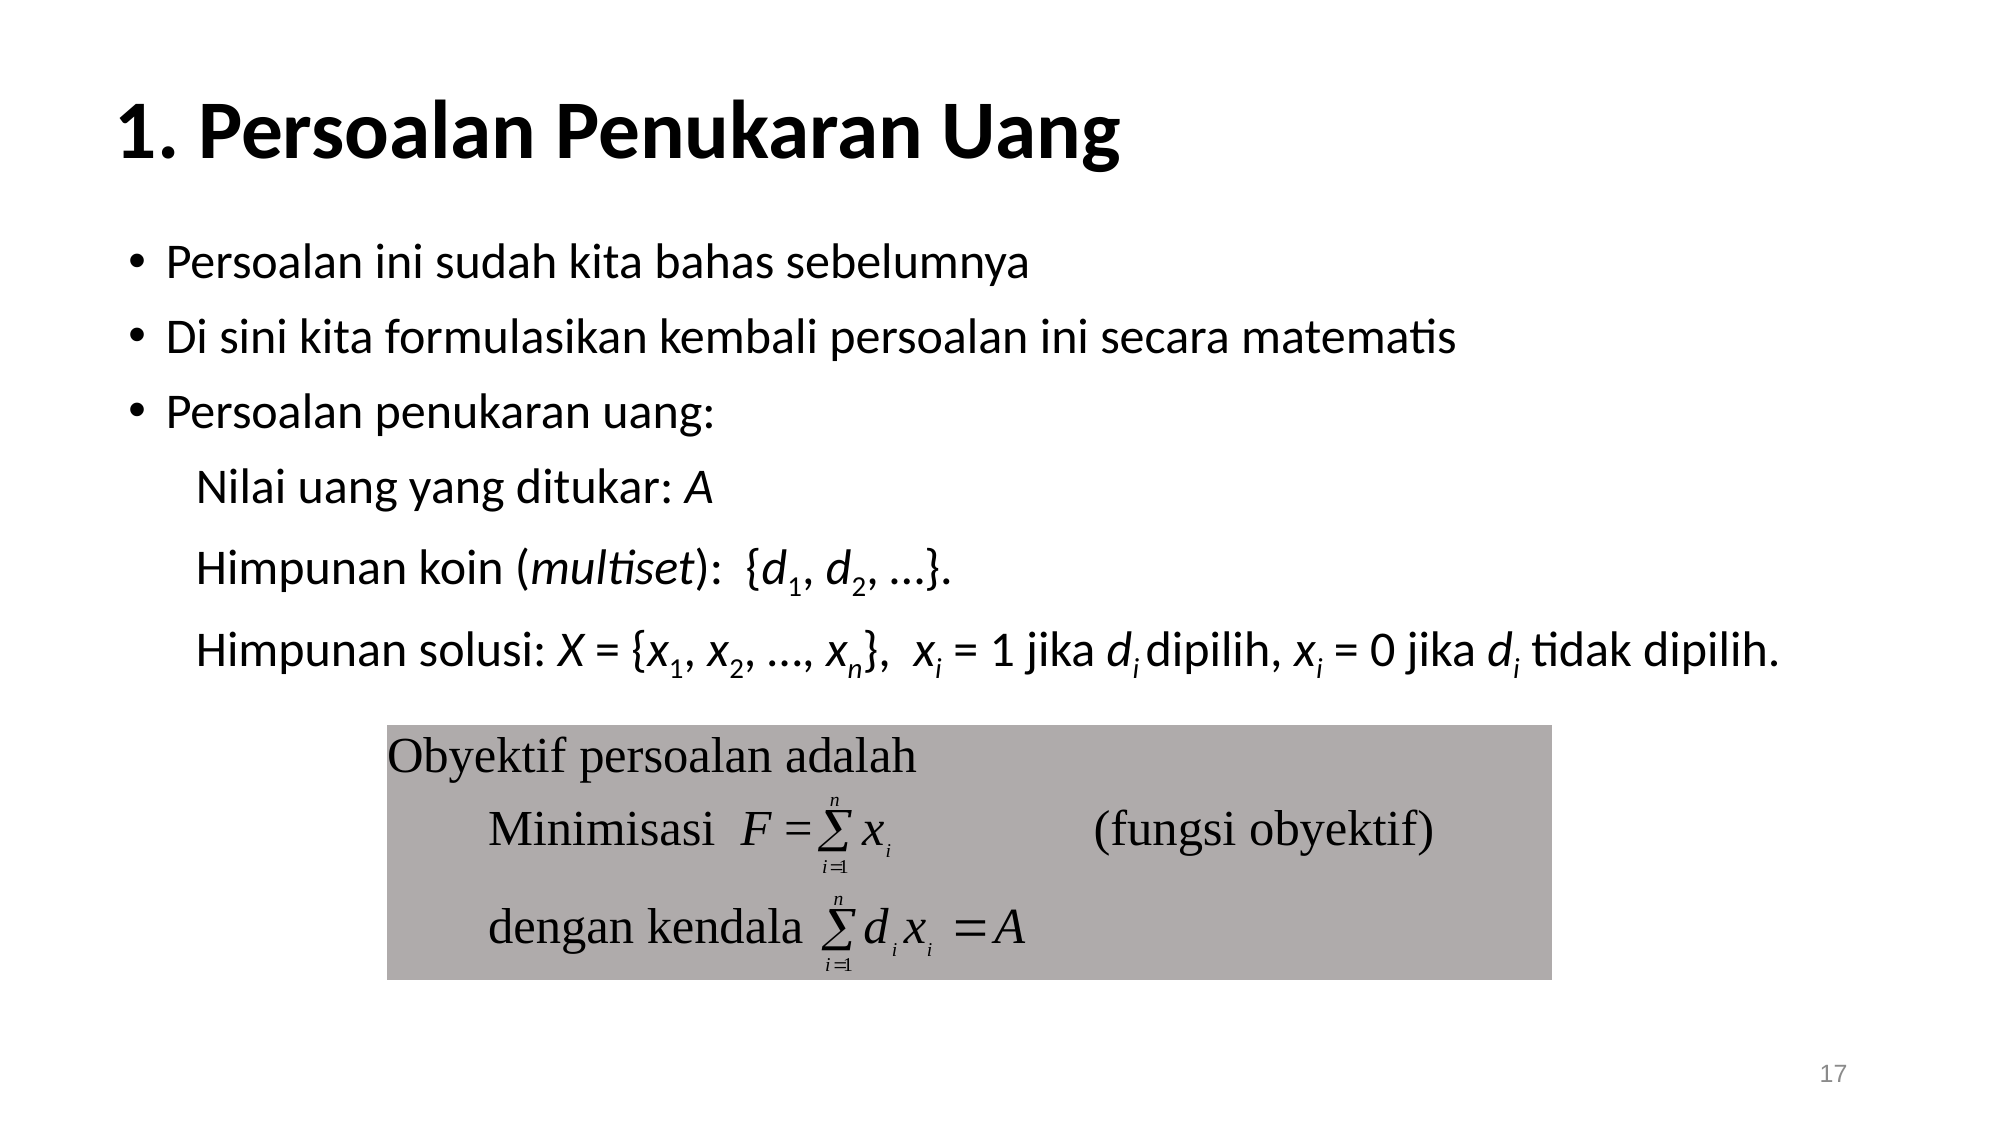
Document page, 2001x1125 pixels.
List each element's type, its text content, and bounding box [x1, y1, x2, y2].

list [387, 725, 1552, 981]
slide_number 17 [1412, 1042, 1863, 1103]
list Persoalan ini sudah kita bahas sebelumnya Di sini kita formulasikan kembali persoalan ini secara matematis Persoalan penukaran uang: Nilai uang yang ditukar: A Himpunan koin (multiset): {d1, d2, …}. Himpunan solusi: X = {x1, x2, …, xn}, xi = 1 jika di dipilih, xi = 0 jika di tidak dipilih. [113, 228, 1914, 1009]
title 1. Persoalan Penukaran Uang [99, 37, 1900, 225]
